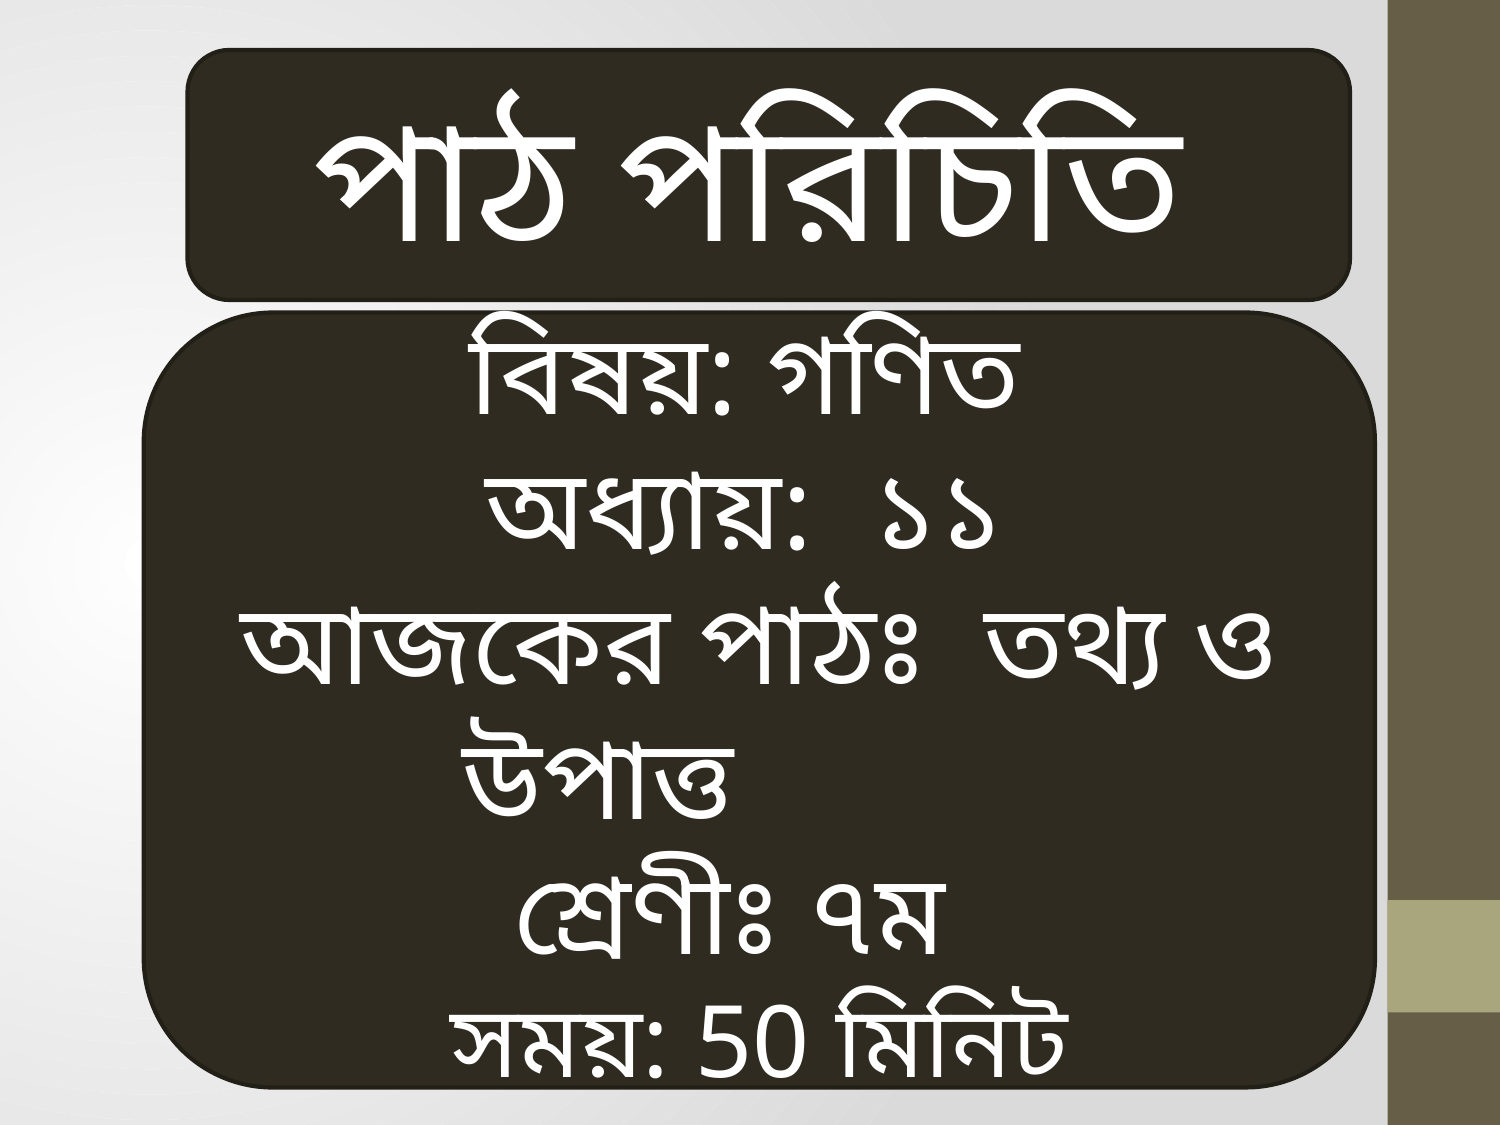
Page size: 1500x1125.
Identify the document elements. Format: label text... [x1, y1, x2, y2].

text_box বিষয়: গণিত অধ্যায়: ১১ আজকের পাঠঃ তথ্য ও উপাত্ত শ্রেণীঃ ৭ম সময়: 50 মিনিট [141, 310, 1378, 1090]
text_box পাঠ পরিচিতি [185, 47, 1353, 303]
